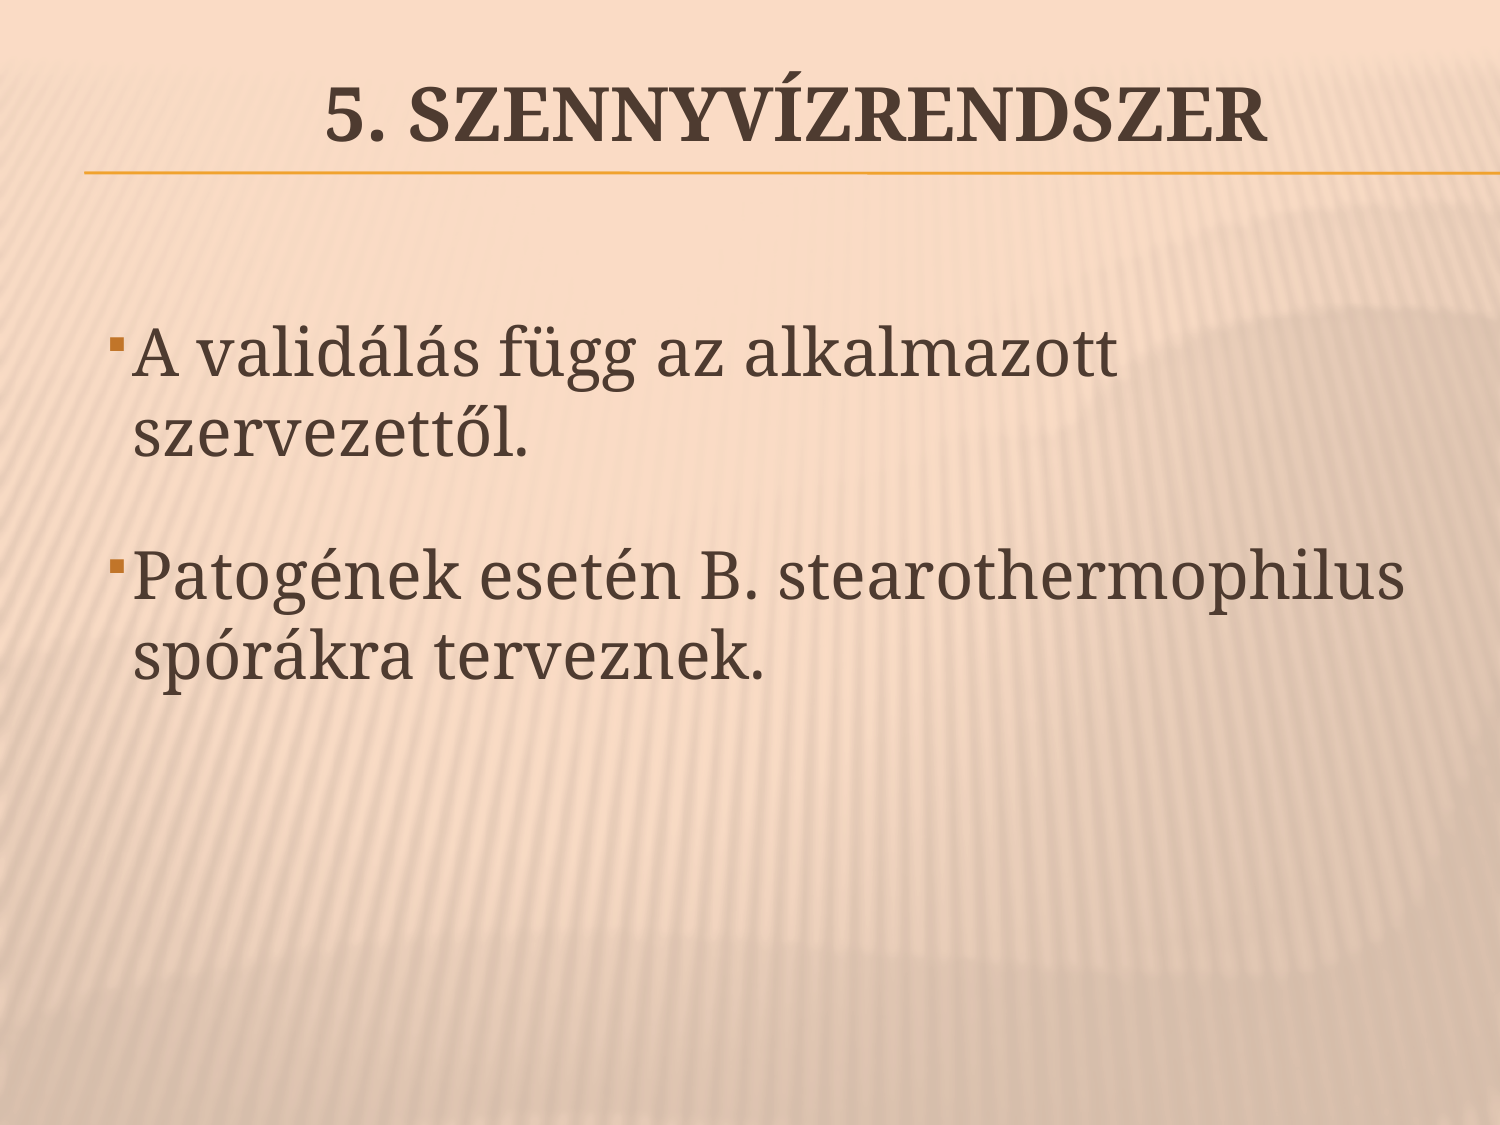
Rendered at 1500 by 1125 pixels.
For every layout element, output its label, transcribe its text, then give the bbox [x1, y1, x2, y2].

title 5. Szennyvízrendszer [53, 42, 1479, 181]
list A validálás függ az alkalmazott szervezettől. Patogének esetén B. stearothermophilus spórákra terveznek. [88, 302, 1439, 1088]
